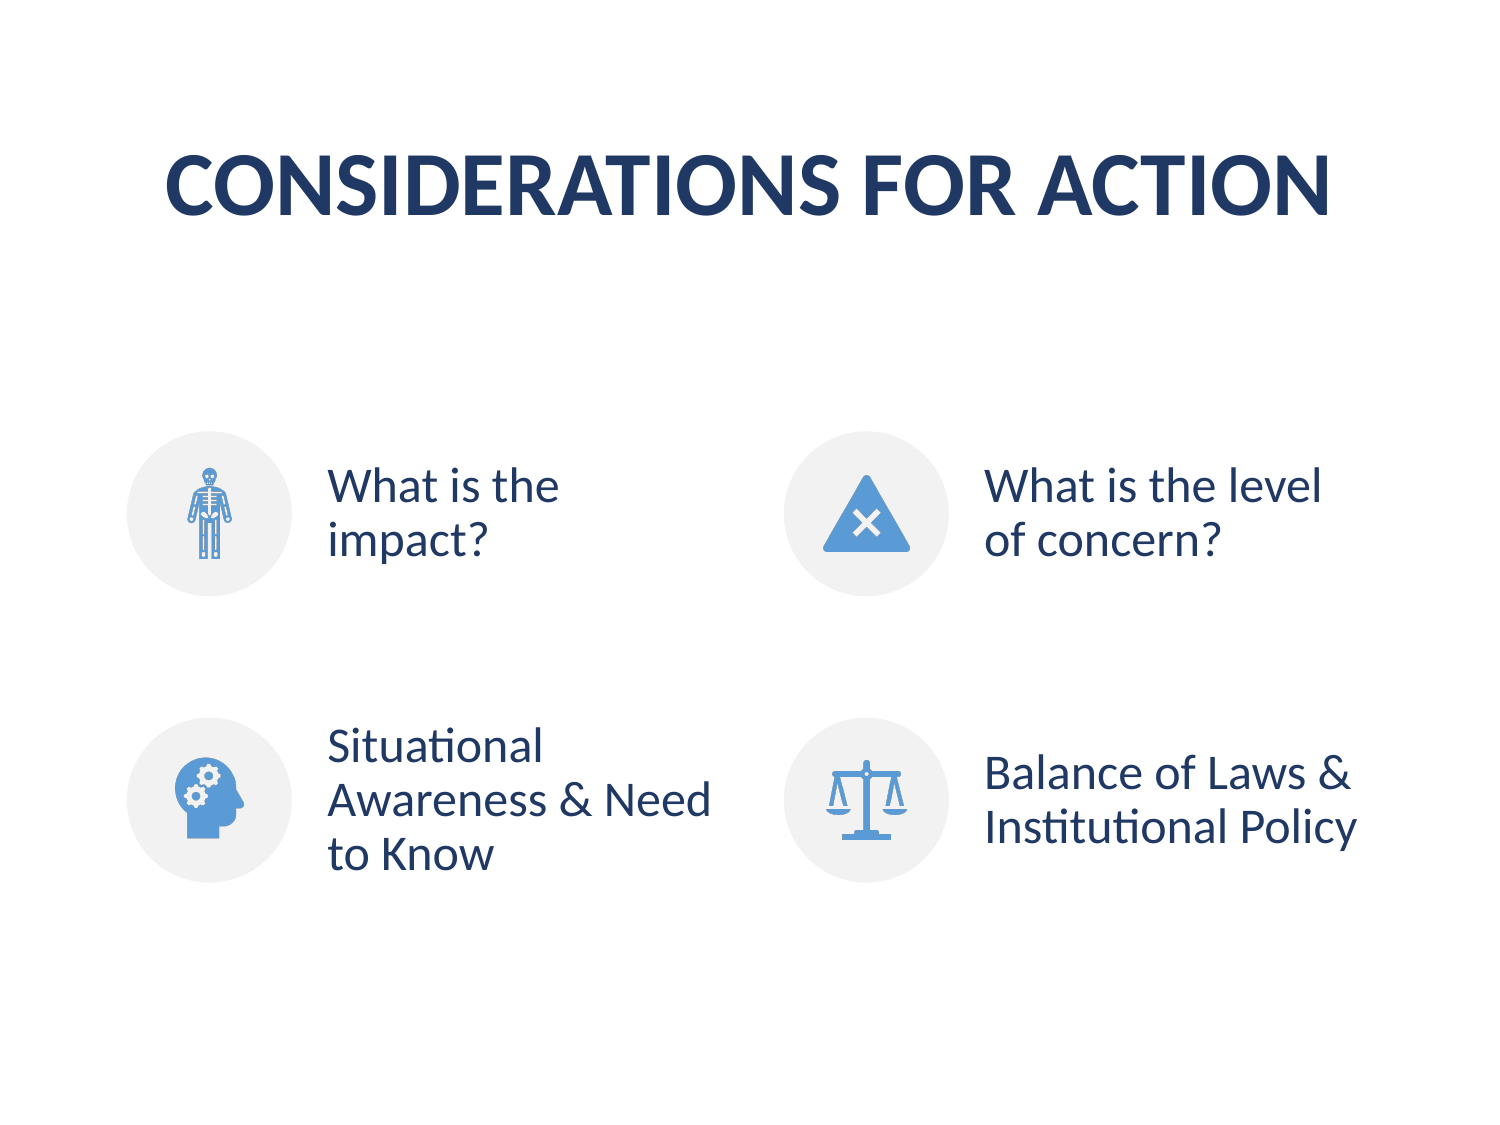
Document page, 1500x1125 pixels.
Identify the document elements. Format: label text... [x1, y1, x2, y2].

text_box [103, 299, 1397, 1014]
title Considerations for Action [0, 91, 1500, 281]
